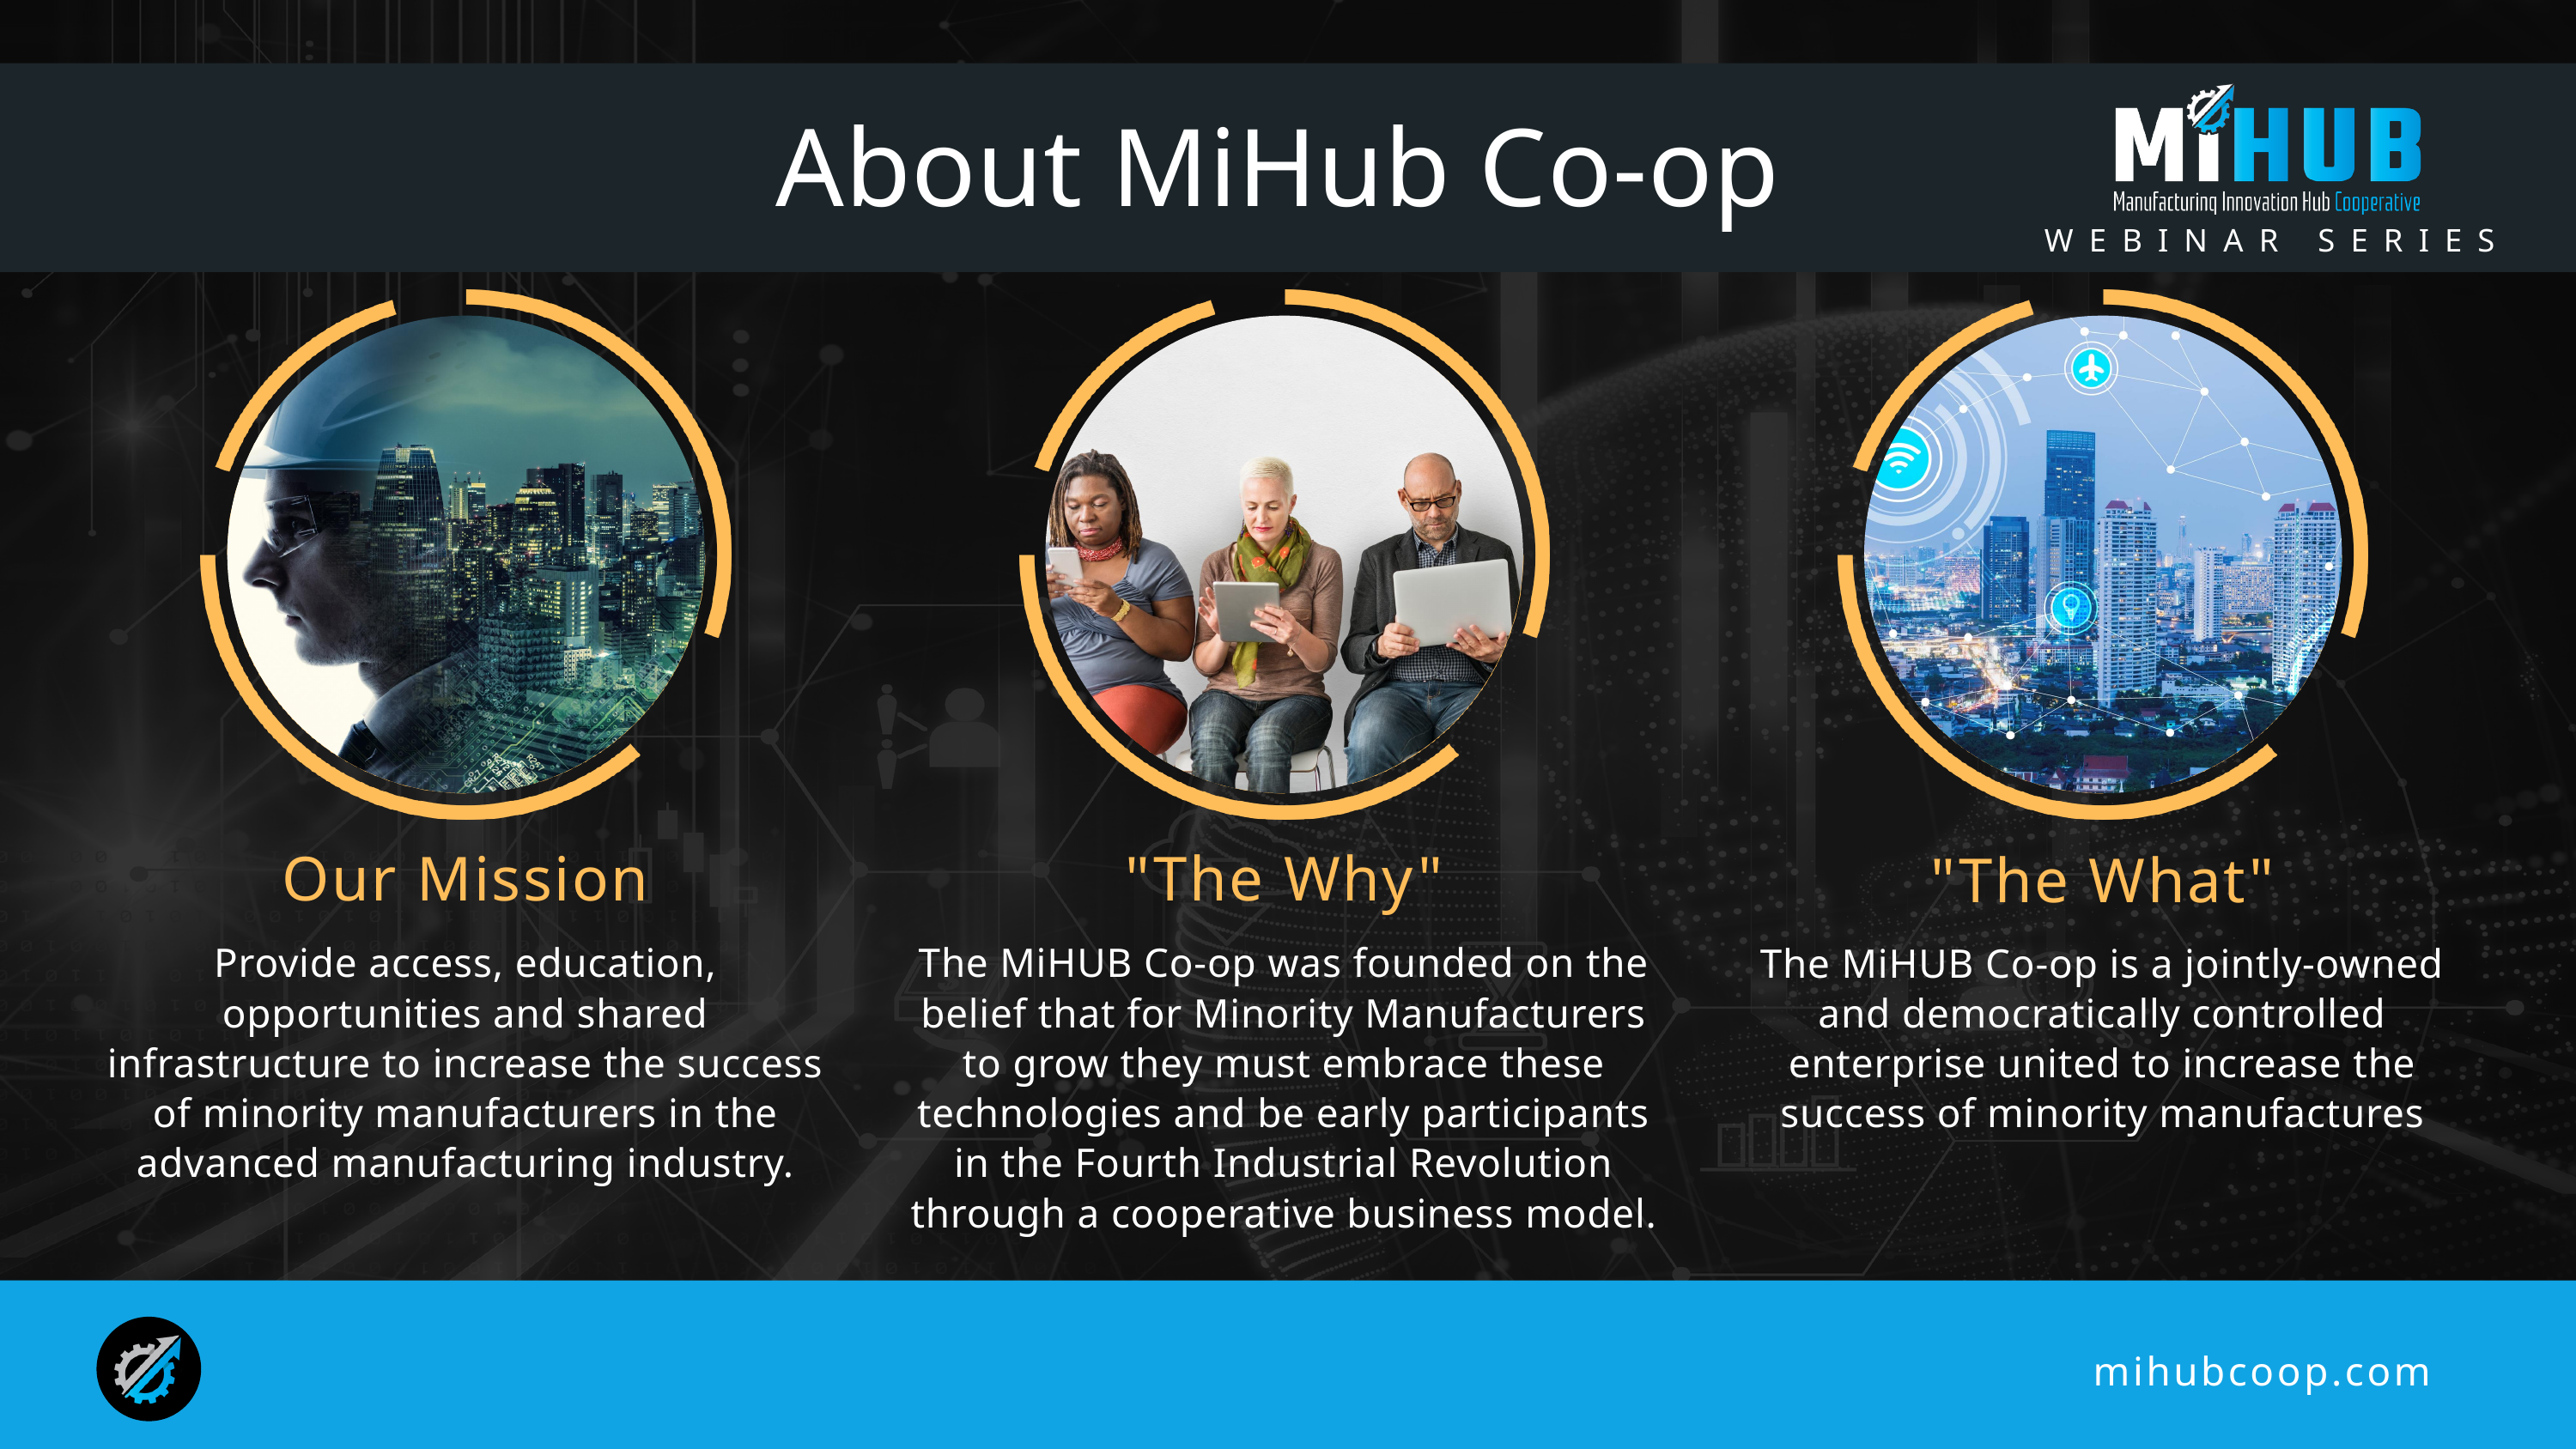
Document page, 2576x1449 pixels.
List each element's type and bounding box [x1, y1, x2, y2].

text_box [1667, 289, 2539, 1133]
text_box [227, 315, 706, 794]
picture [200, 289, 732, 820]
text_box [96, 1316, 202, 1422]
picture [1018, 289, 1550, 820]
picture [2113, 83, 2427, 215]
text_box [0, 0, 2576, 1449]
text_box [1045, 315, 1524, 794]
